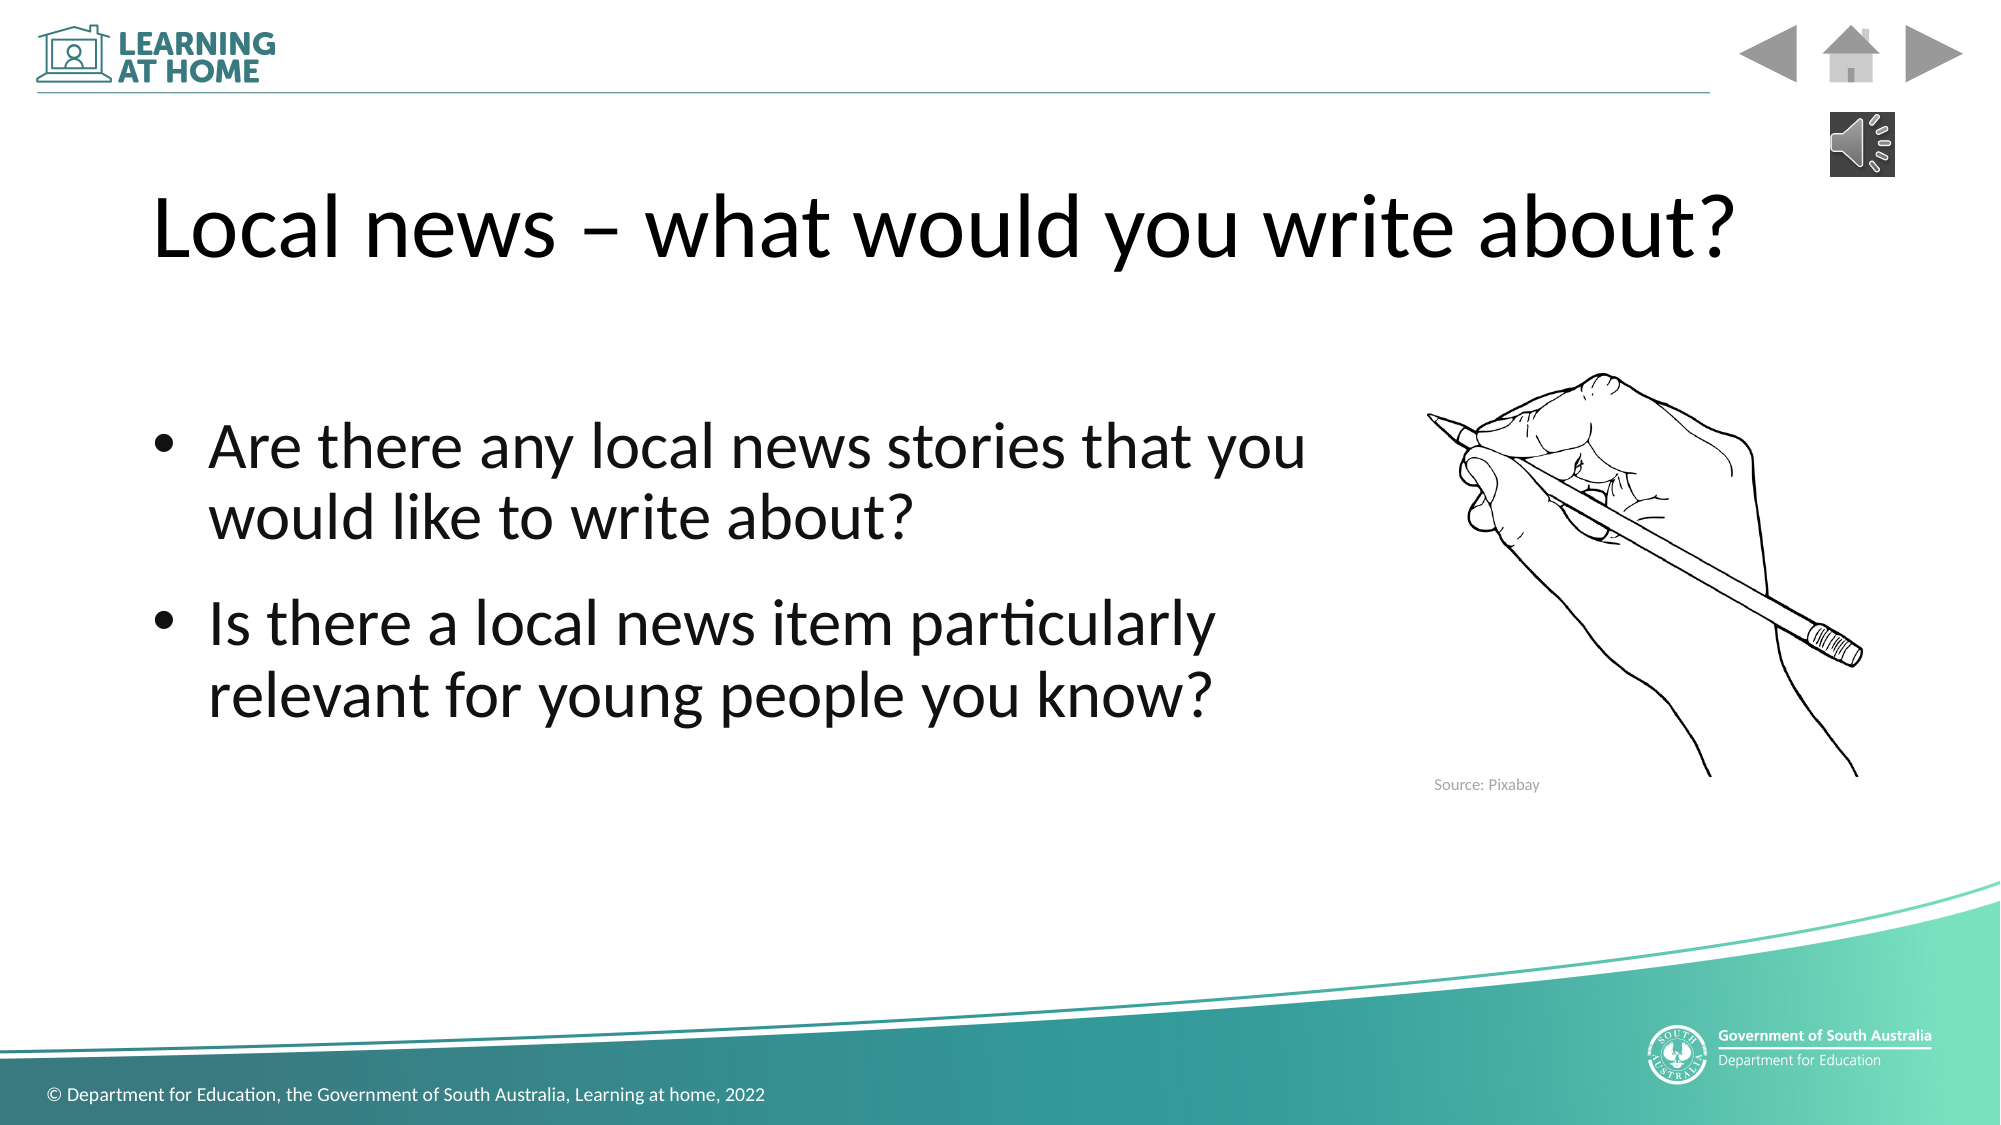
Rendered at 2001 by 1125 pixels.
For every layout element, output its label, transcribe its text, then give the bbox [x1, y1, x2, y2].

text_box Source: Pixabay [1419, 766, 1749, 802]
picture [0, 0, 2000, 1125]
title Local news – what would you write about? [137, 144, 1863, 312]
list Are there any local news stories that you would like to write about? Is there a local news item particularly relevant for young people you know? [137, 312, 1364, 900]
